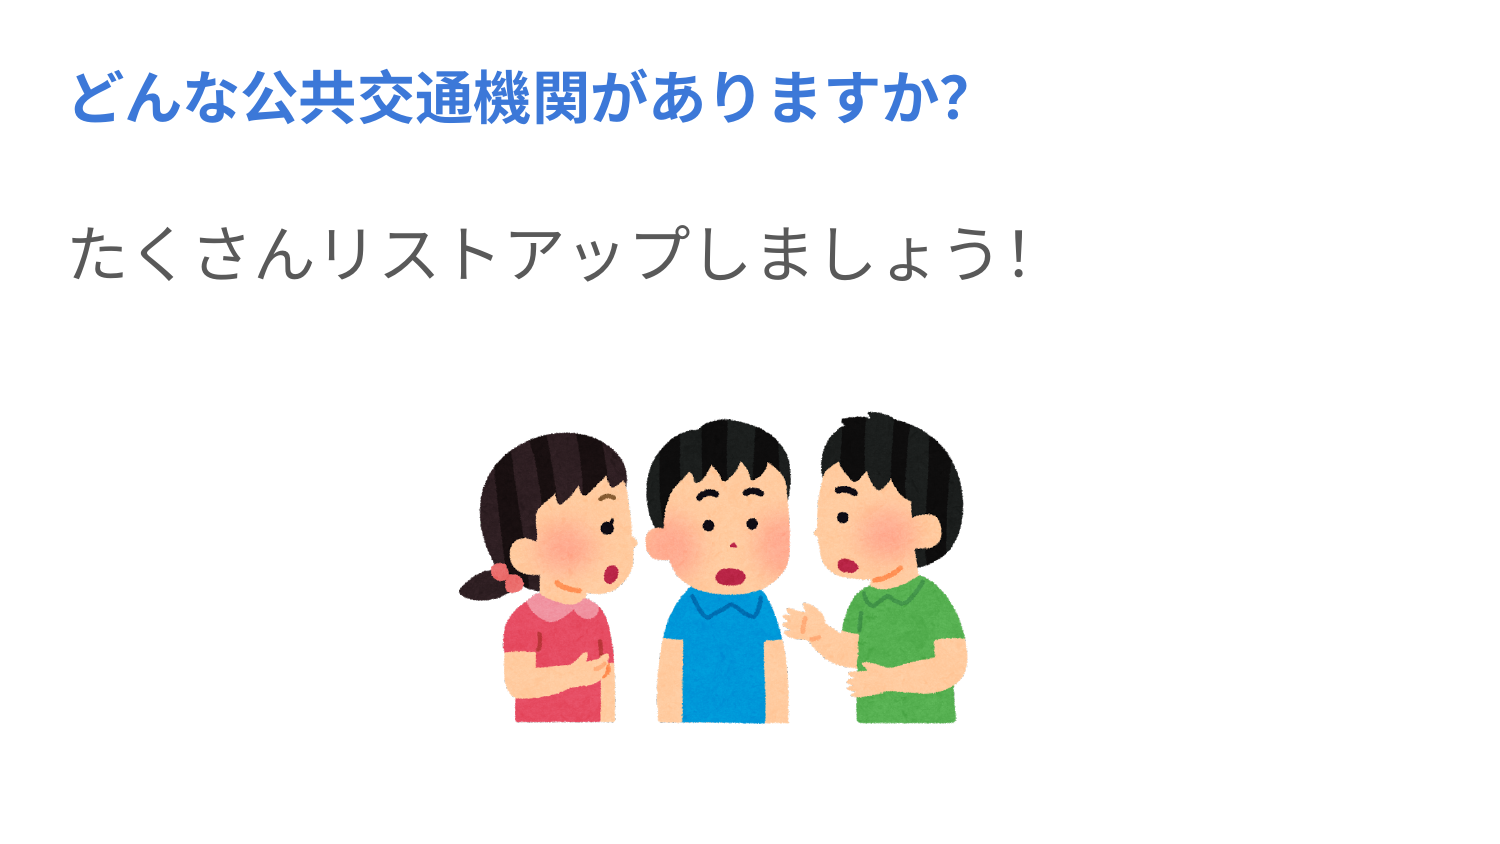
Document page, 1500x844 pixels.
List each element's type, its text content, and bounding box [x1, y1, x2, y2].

list たくさんリストアップしましょう！ [51, 189, 1449, 750]
title どんな公共交通機関がありますか？ [51, 46, 1449, 140]
picture [445, 336, 994, 799]
